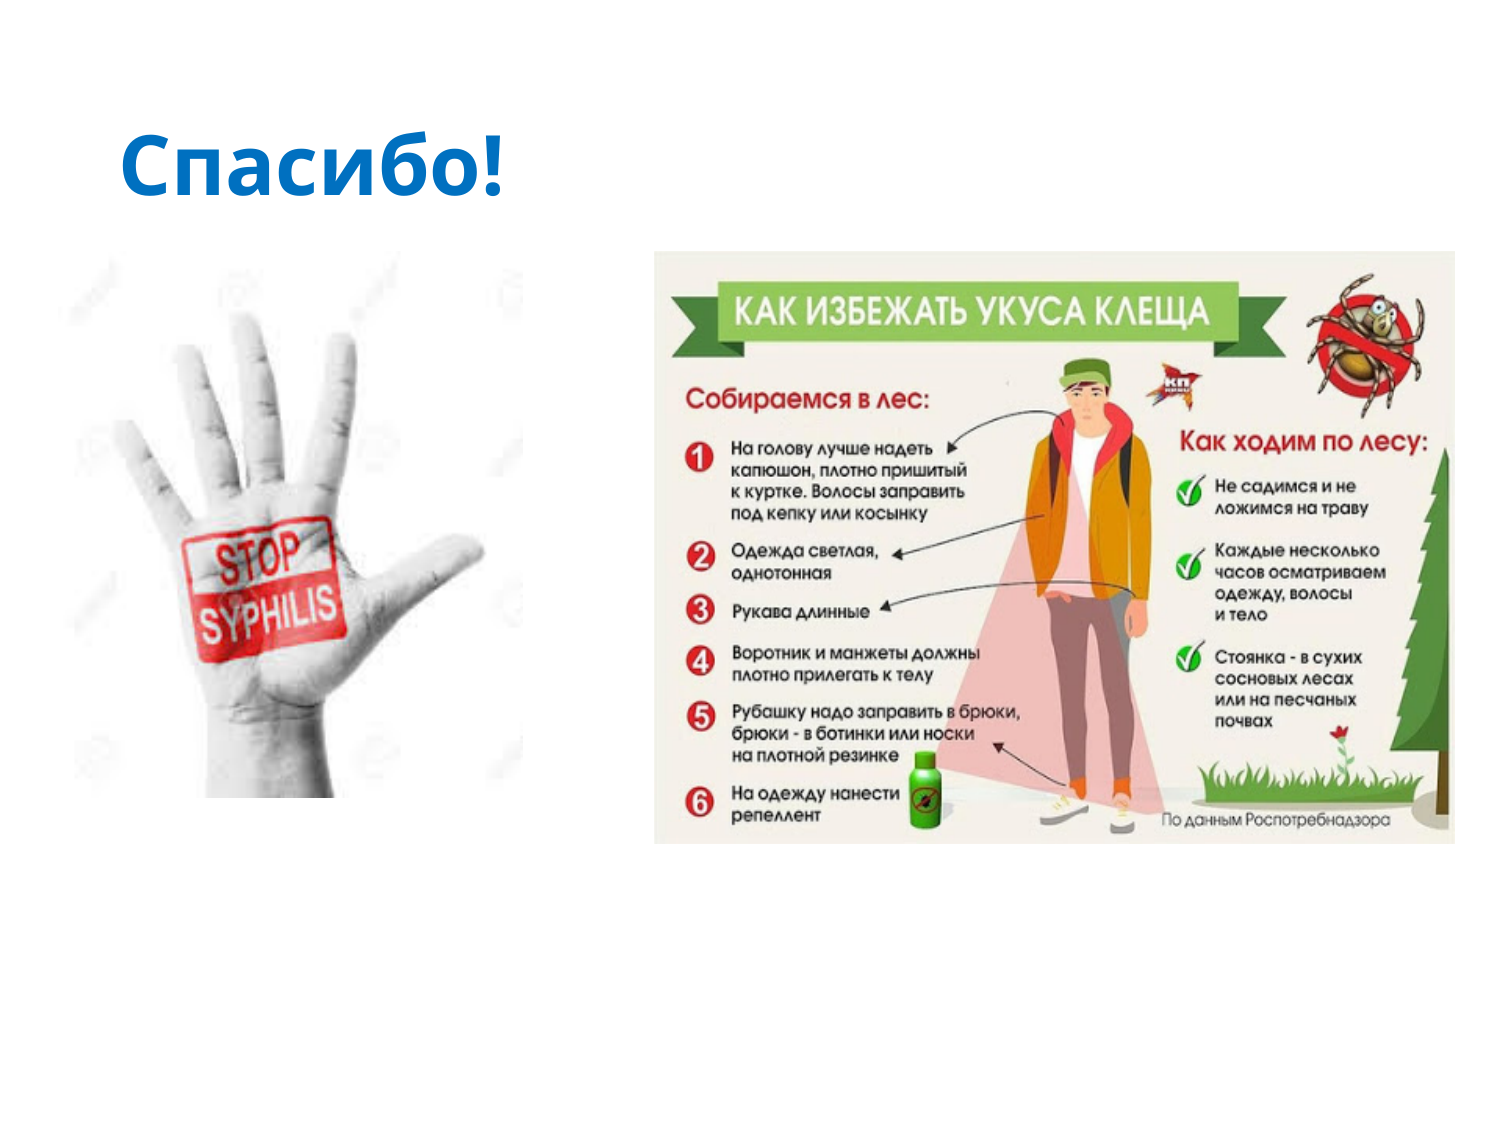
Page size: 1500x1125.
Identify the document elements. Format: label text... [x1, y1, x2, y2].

picture [58, 251, 523, 798]
picture [654, 251, 1455, 844]
title Спасибо! [103, 59, 1397, 278]
